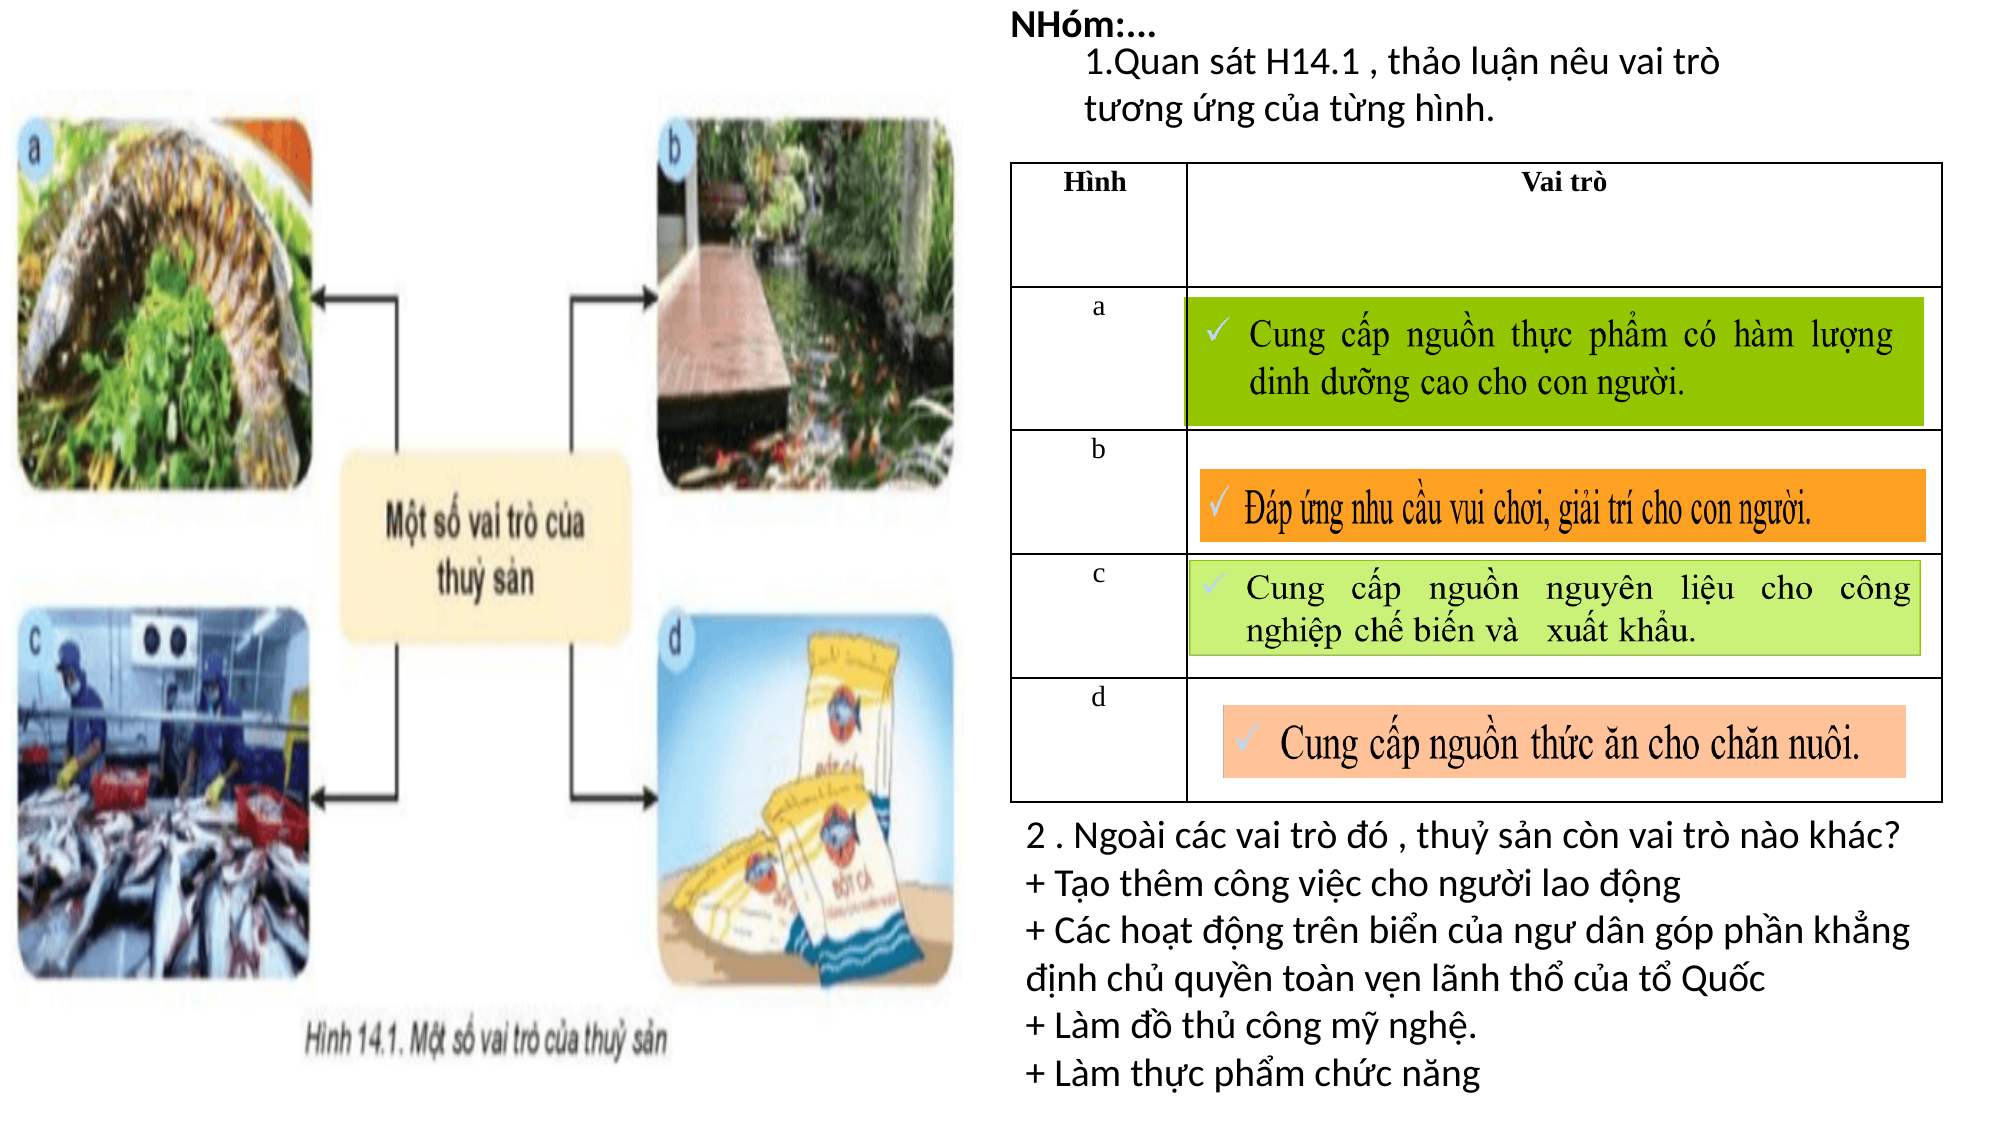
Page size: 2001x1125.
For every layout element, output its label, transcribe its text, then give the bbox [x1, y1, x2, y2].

picture [1178, 460, 1943, 671]
table_header Hình [1012, 164, 1186, 286]
table_header Vai trò [1188, 164, 1941, 286]
table_cell b [1012, 431, 1186, 553]
table_cell [1188, 288, 1941, 429]
table_cell a [1012, 288, 1186, 429]
picture [1211, 696, 1906, 800]
table_cell d [1012, 679, 1186, 801]
table_cell [1188, 679, 1941, 801]
text_box 1.Quan sát H14.1 , thảo luận nêu vai trò tương ứng của từng hình. [1069, 27, 1817, 138]
text_box NHóm:... [995, 0, 1237, 53]
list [0, 82, 995, 1097]
picture [1183, 296, 1924, 427]
table_cell [1188, 431, 1941, 553]
table_cell c [1012, 555, 1177, 677]
text_box 2 . Ngoài các vai trò đó , thuỷ sản còn vai trò nào khác? + Tạo thêm công việc cho người lao động + Các hoạt động trên biển của ngư dân góp phần khẳng định chủ quyền toàn vẹn lãnh thổ của tổ Quốc + Làm đồ thủ công mỹ nghệ. + Làm thực phẩm chức năng [1010, 801, 1943, 1102]
